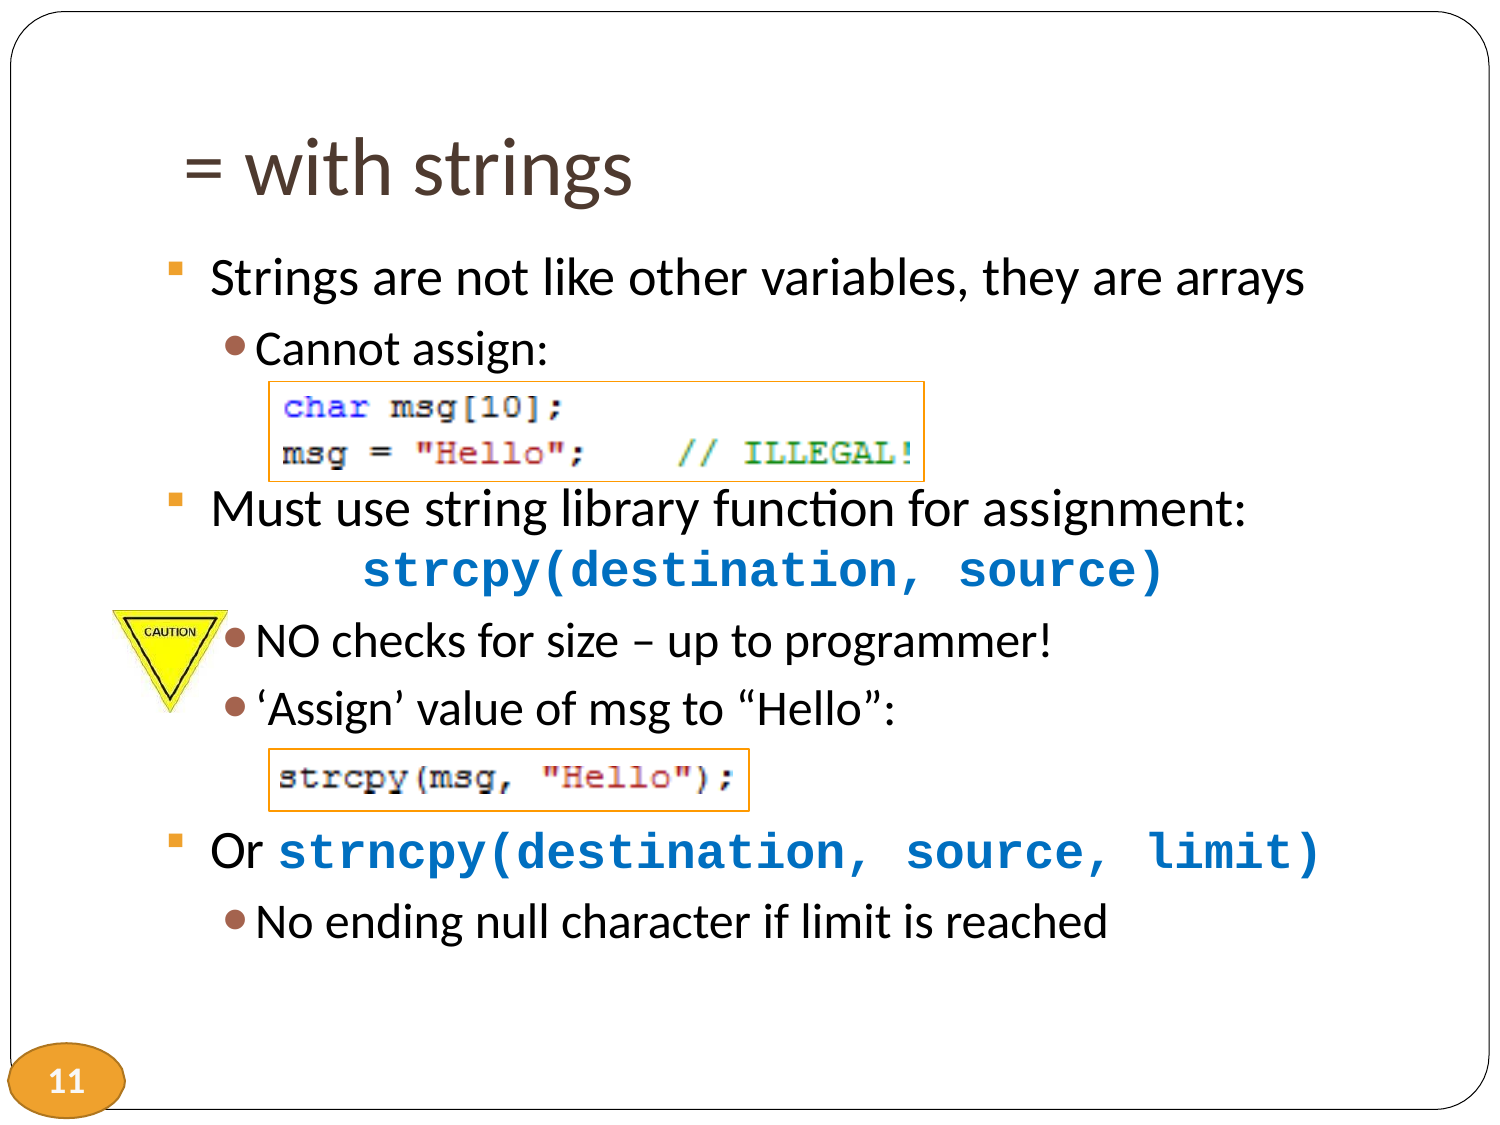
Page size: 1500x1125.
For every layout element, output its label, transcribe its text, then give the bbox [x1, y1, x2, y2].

slide_number 11 [41, 1063, 92, 1125]
title = with strings [181, 110, 639, 229]
text_box Strings are not like other variables, they are arrays Cannot assign: Must use string library function for assignment: strcpy(destination, source) NO checks for size – up to programmer! ‘Assign’ value of msg to “Hello”: Or strncpy(destination, source, limit) No ending null character if limit is reached [162, 229, 1328, 949]
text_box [268, 380, 926, 813]
picture [112, 610, 228, 713]
